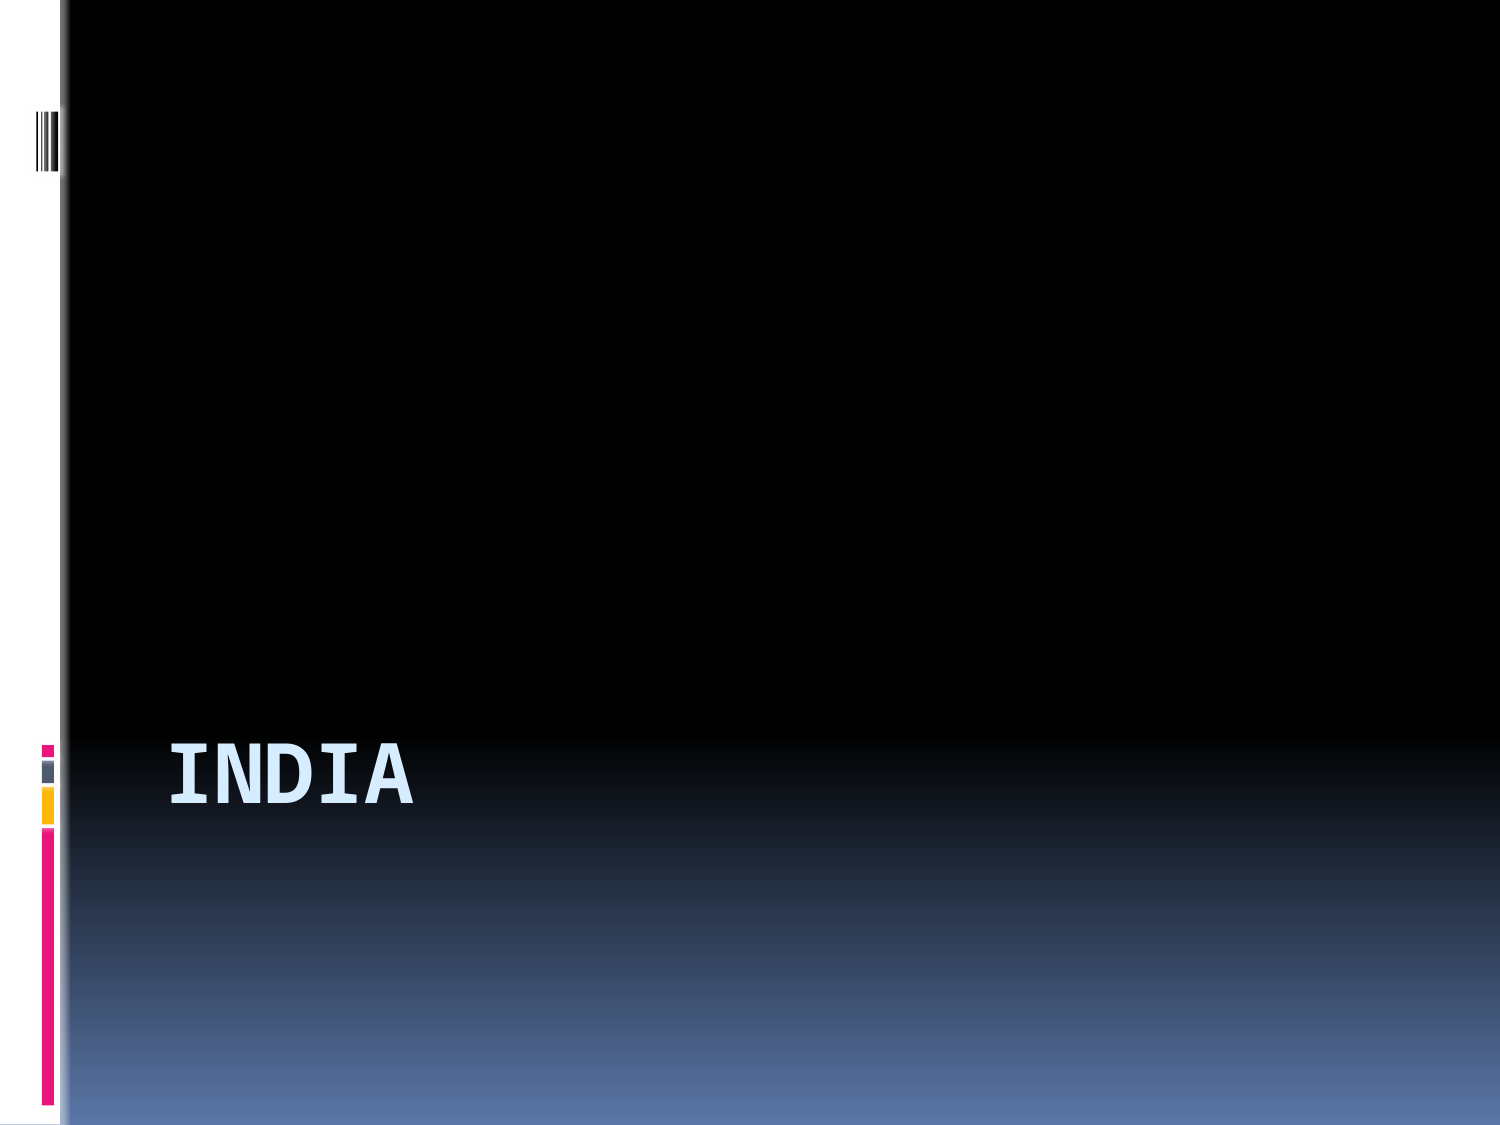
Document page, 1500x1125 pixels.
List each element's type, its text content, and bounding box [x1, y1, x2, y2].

title India [150, 712, 1425, 1037]
